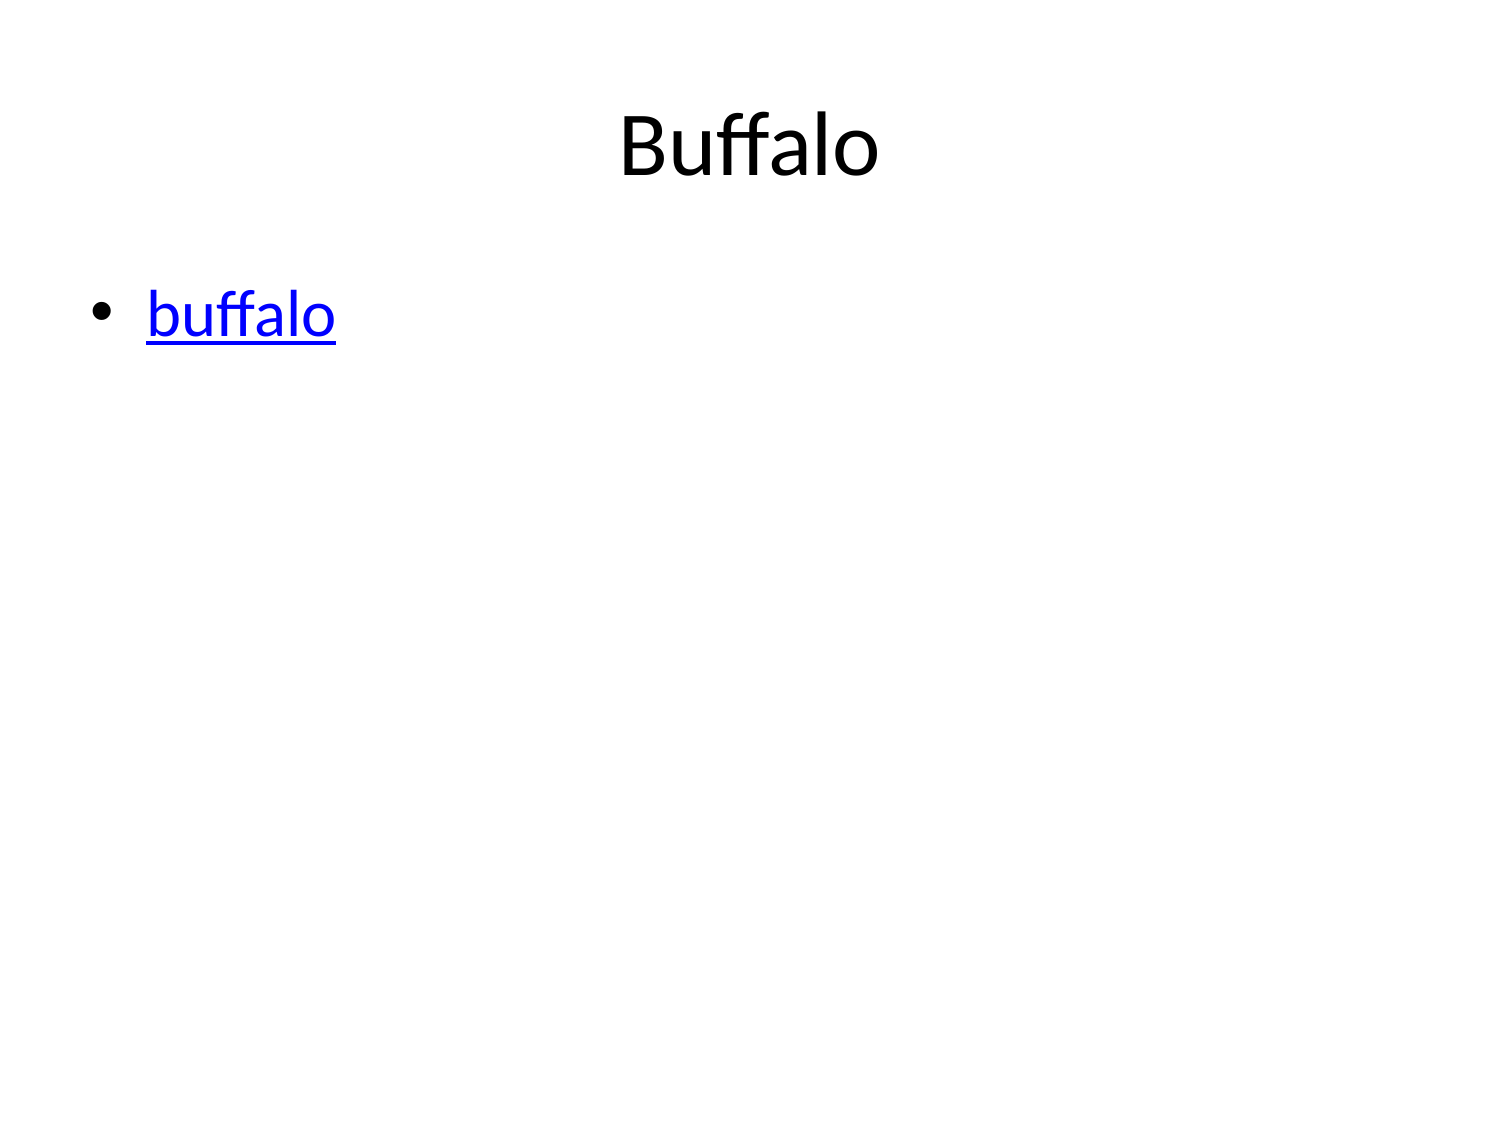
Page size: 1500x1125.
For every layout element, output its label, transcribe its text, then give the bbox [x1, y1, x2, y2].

title Buffalo [75, 45, 1425, 233]
list buffalo [75, 262, 1425, 1005]
